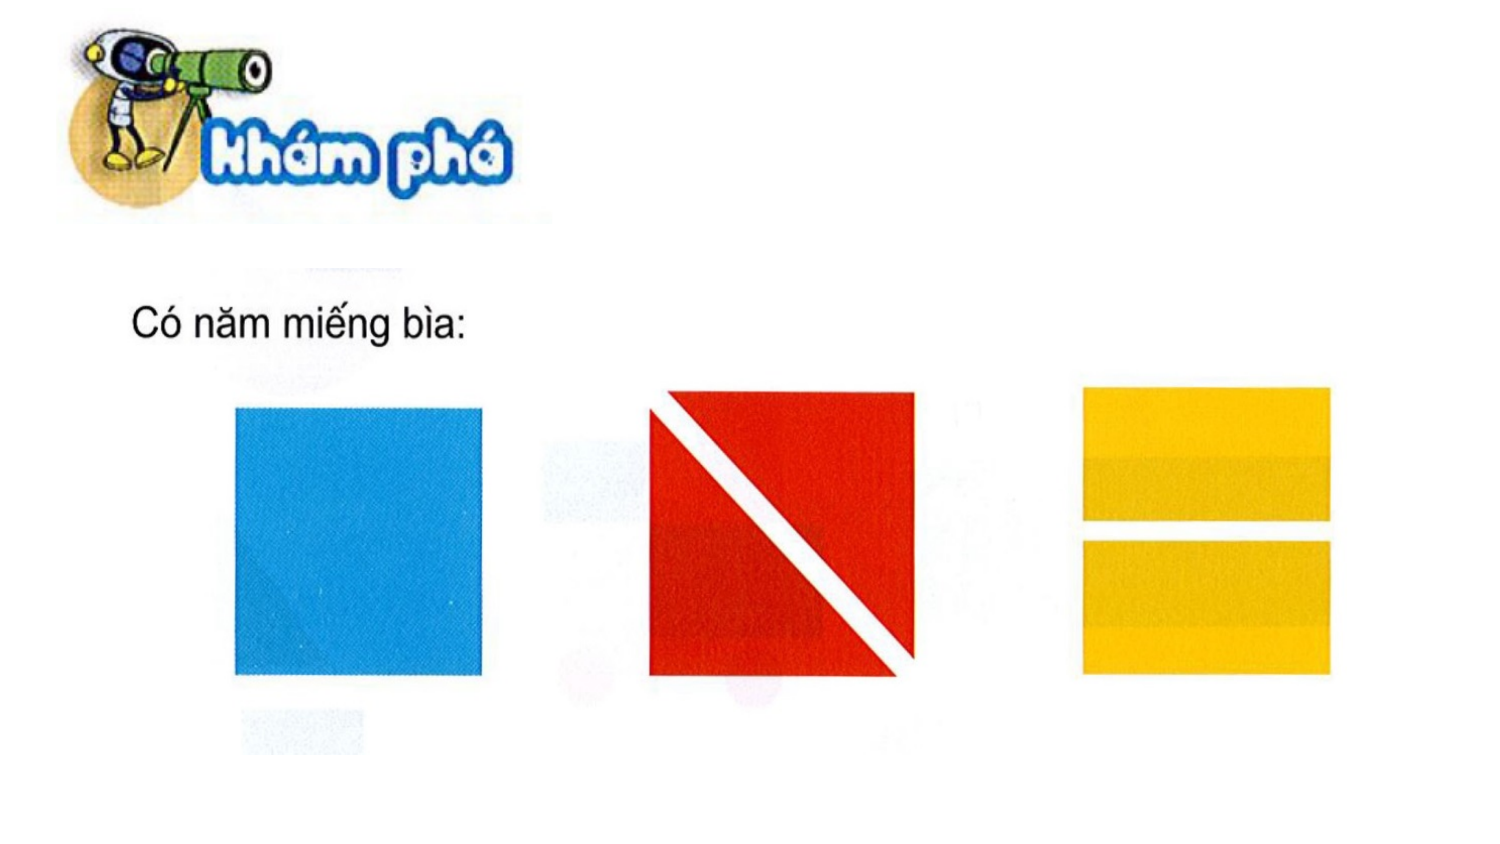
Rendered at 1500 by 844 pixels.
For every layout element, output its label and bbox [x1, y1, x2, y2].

picture [39, 268, 1478, 755]
picture [56, 8, 553, 224]
